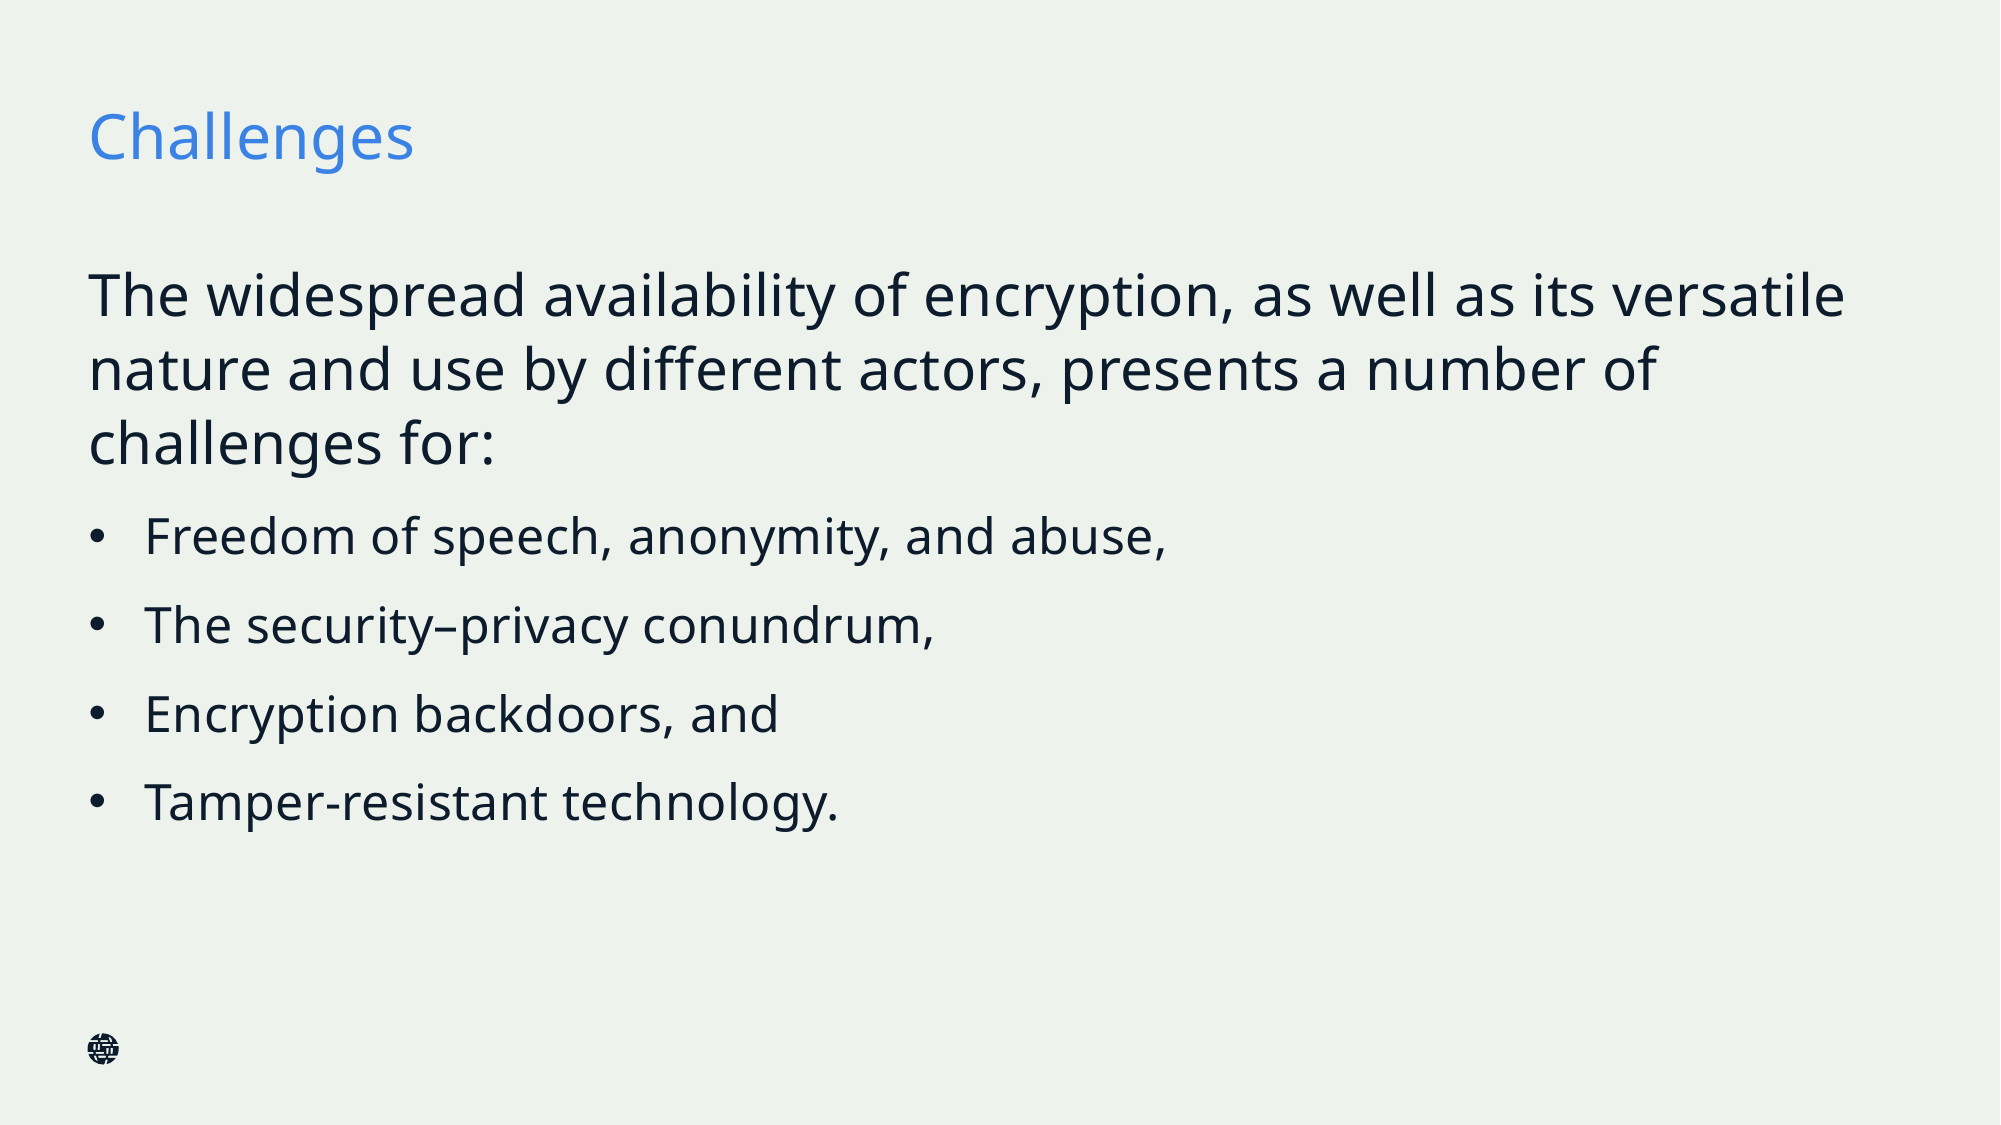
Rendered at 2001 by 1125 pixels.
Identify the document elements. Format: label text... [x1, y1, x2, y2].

list The widespread availability of encryption, as well as its versatile nature and use by different actors, presents a number of challenges for: Freedom of speech, anonymity, and abuse, The security–privacy conundrum, Encryption backdoors, and Tamper-resistant technology. [88, 253, 1914, 783]
title Challenges [88, 93, 1914, 182]
